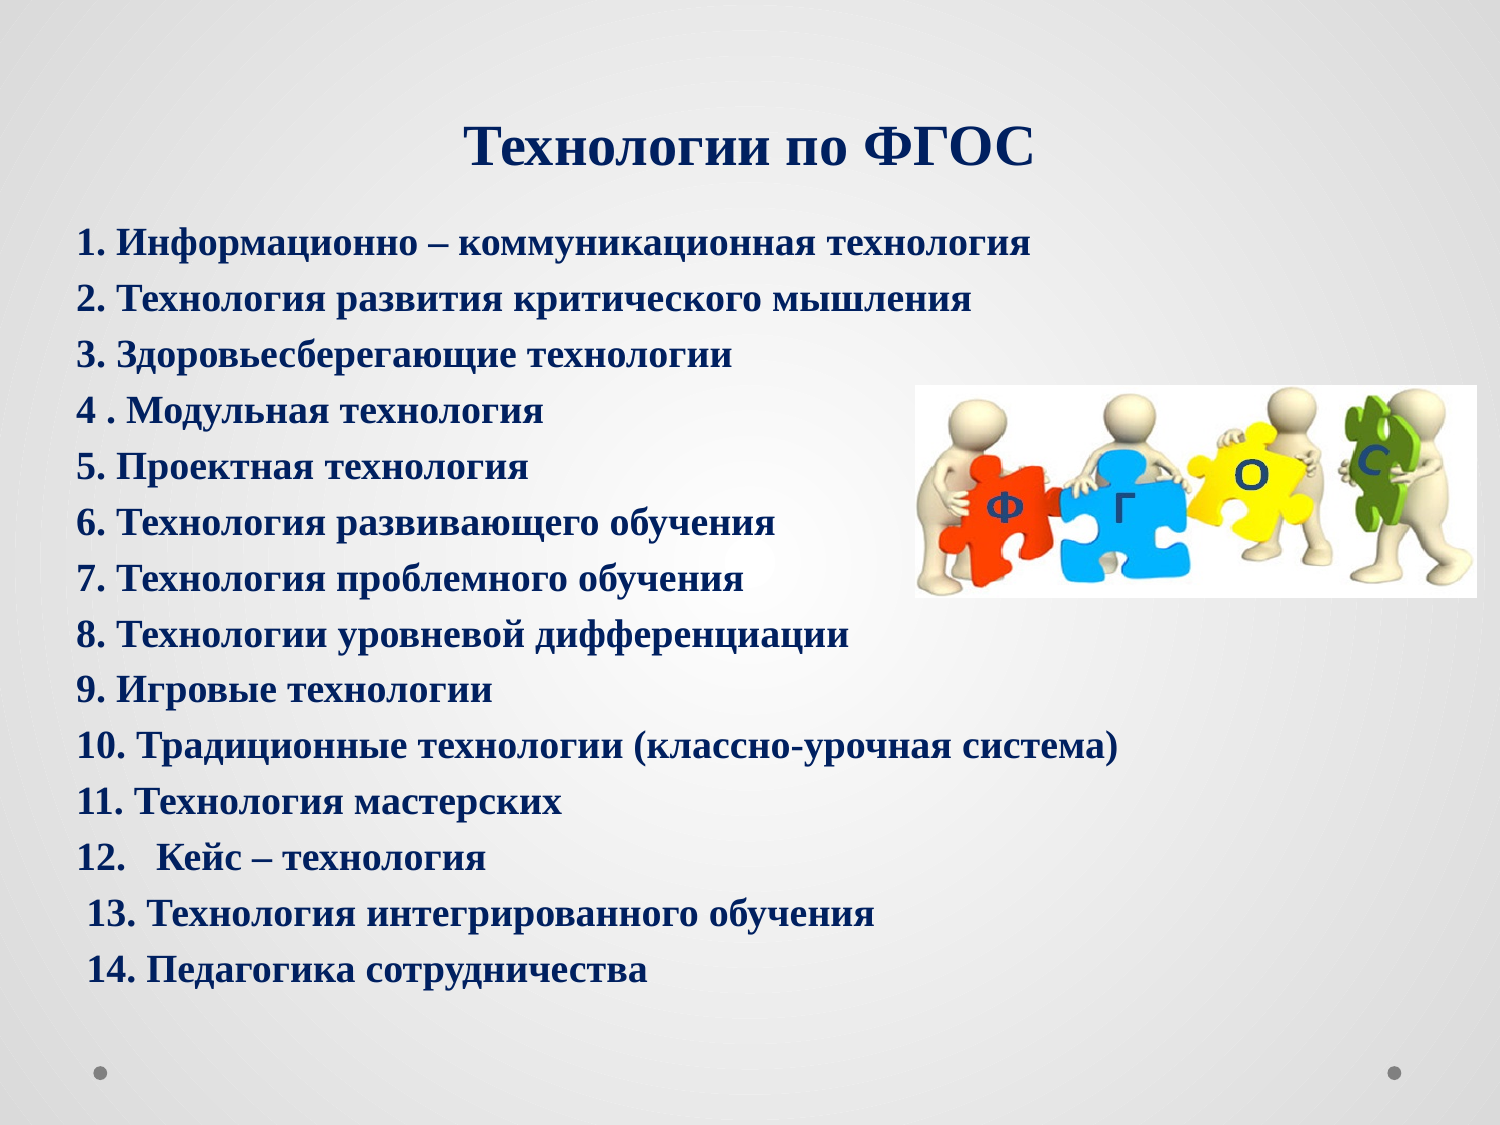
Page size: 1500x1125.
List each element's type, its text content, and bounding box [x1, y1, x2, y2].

list 1. Информационно – коммуникационная технология 2. Технология развития критического мышления 3. Здоровьесберегающие технологии 4 . Модульная технология 5. Проектная технология 6. Технология развивающего обучения 7. Технология проблемного обучения 8. Технологии уровневой дифференциации 9. Игровые технологии 10. Традиционные технологии (классно-урочная система) 11. Технология мастерских 12. Кейс – технология 13. Технология интегрированного обучения 14. Педагогика сотрудничества [41, 208, 1425, 1005]
title Технологии по ФГОС [75, 54, 1425, 185]
picture [915, 385, 1477, 599]
